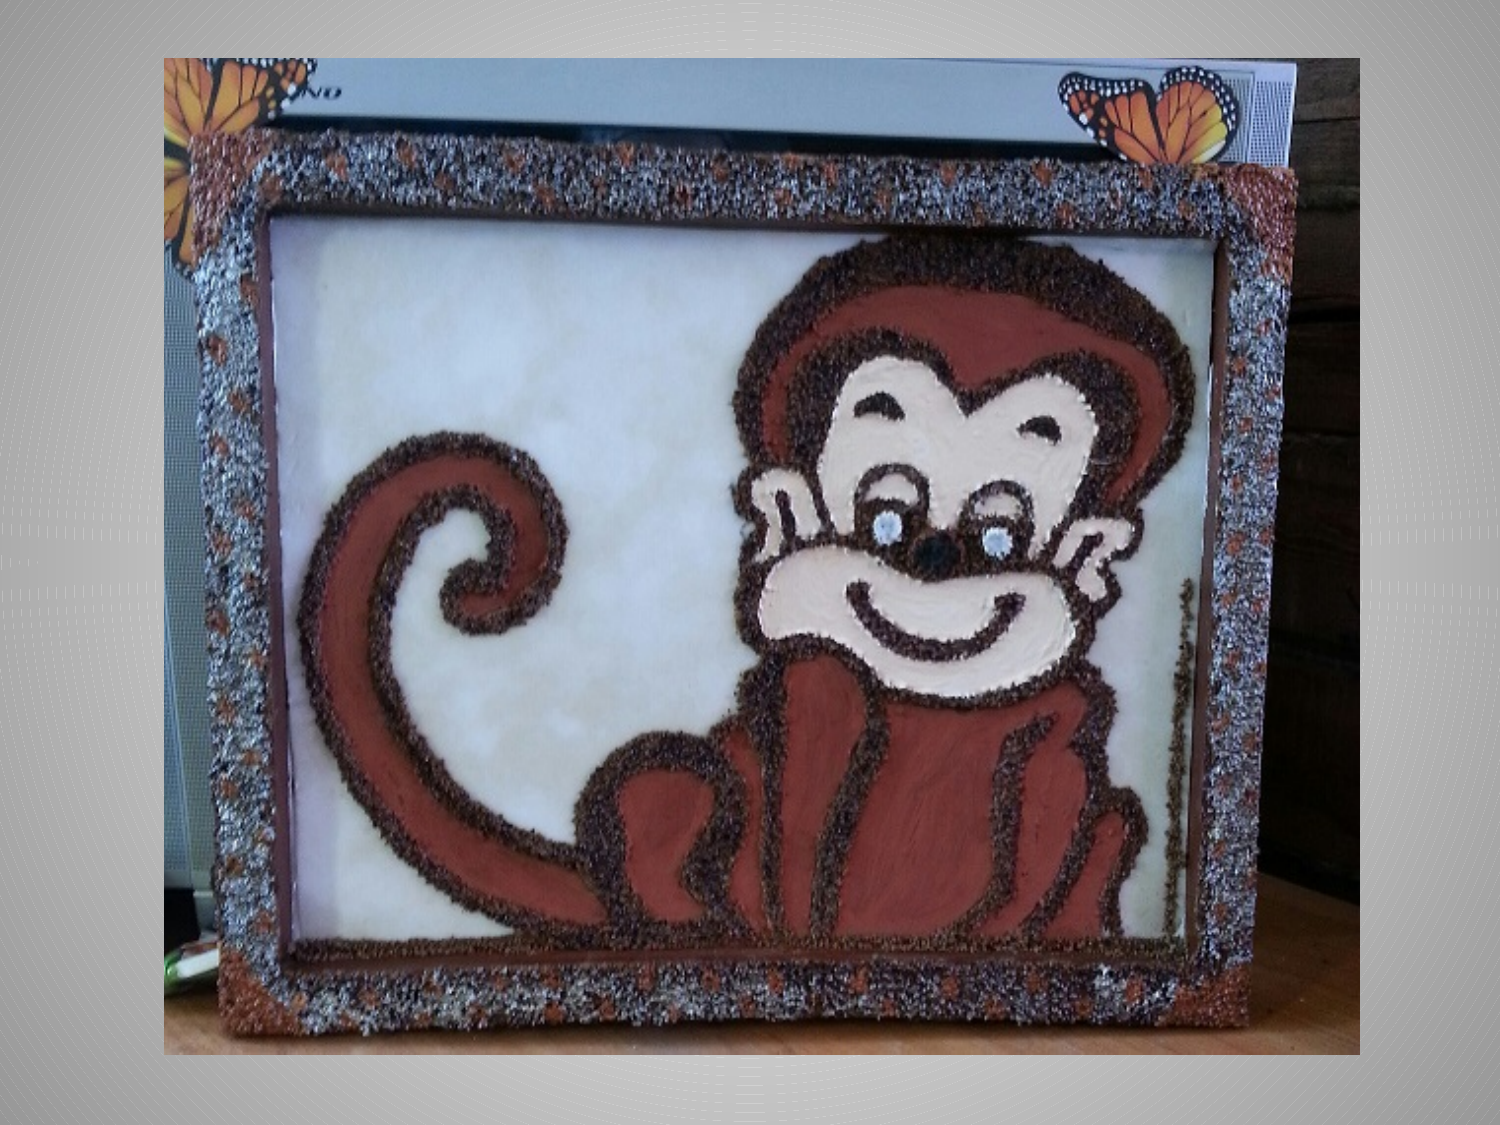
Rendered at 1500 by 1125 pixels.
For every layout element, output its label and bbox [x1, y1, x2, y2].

picture [163, 58, 1360, 1055]
